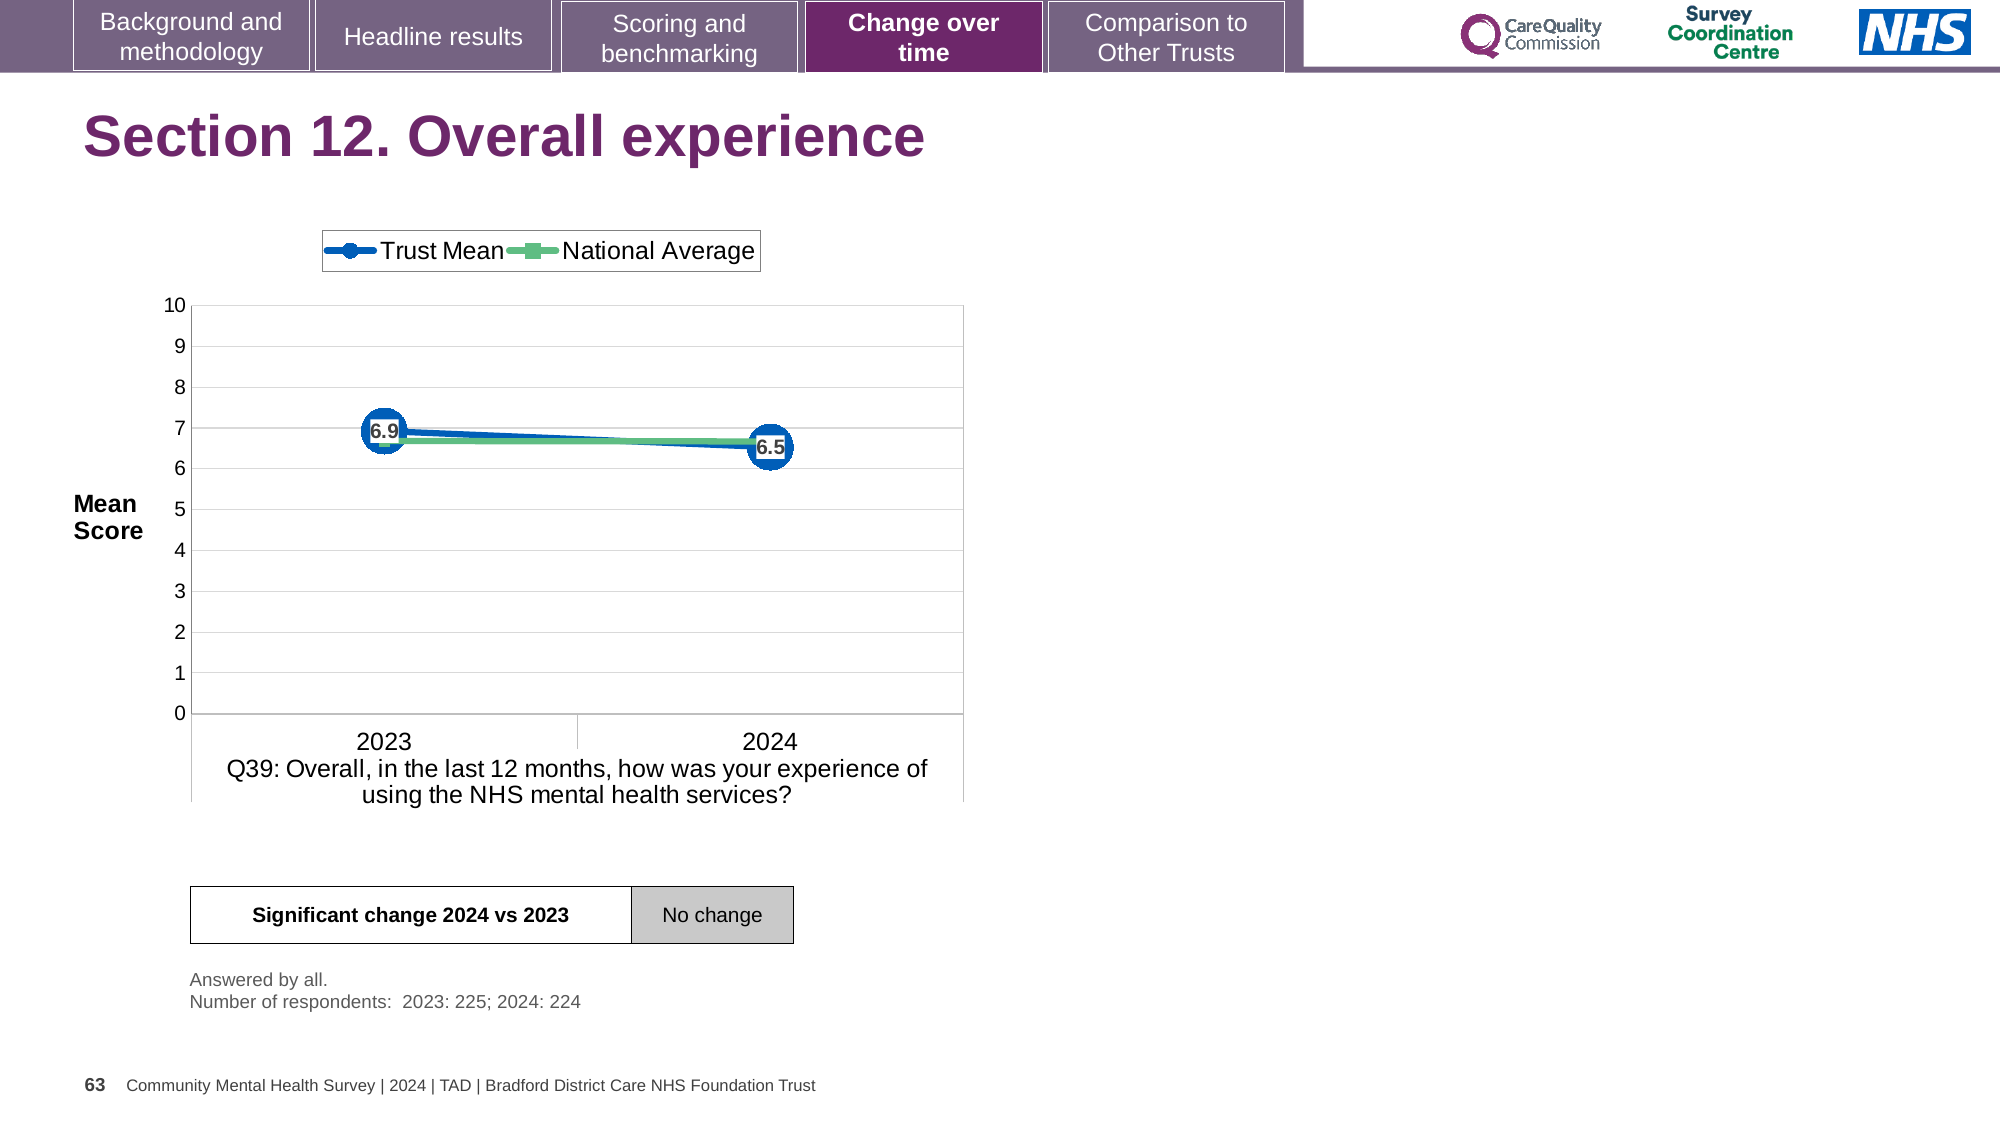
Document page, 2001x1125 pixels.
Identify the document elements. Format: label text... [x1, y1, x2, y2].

table_header No change [632, 887, 793, 943]
title Section 12. Overall experience [68, 83, 1942, 191]
picture [1666, 3, 1794, 61]
picture [1460, 13, 1602, 59]
text_box 63 [84, 1065, 122, 1125]
table_header Significant change 2024 vs 2023 [191, 887, 631, 943]
text_box Answered by all. Number of respondents: 2023: 225; 2024: 224 [174, 959, 1039, 1020]
picture [1859, 9, 1971, 55]
chart [68, 228, 966, 858]
